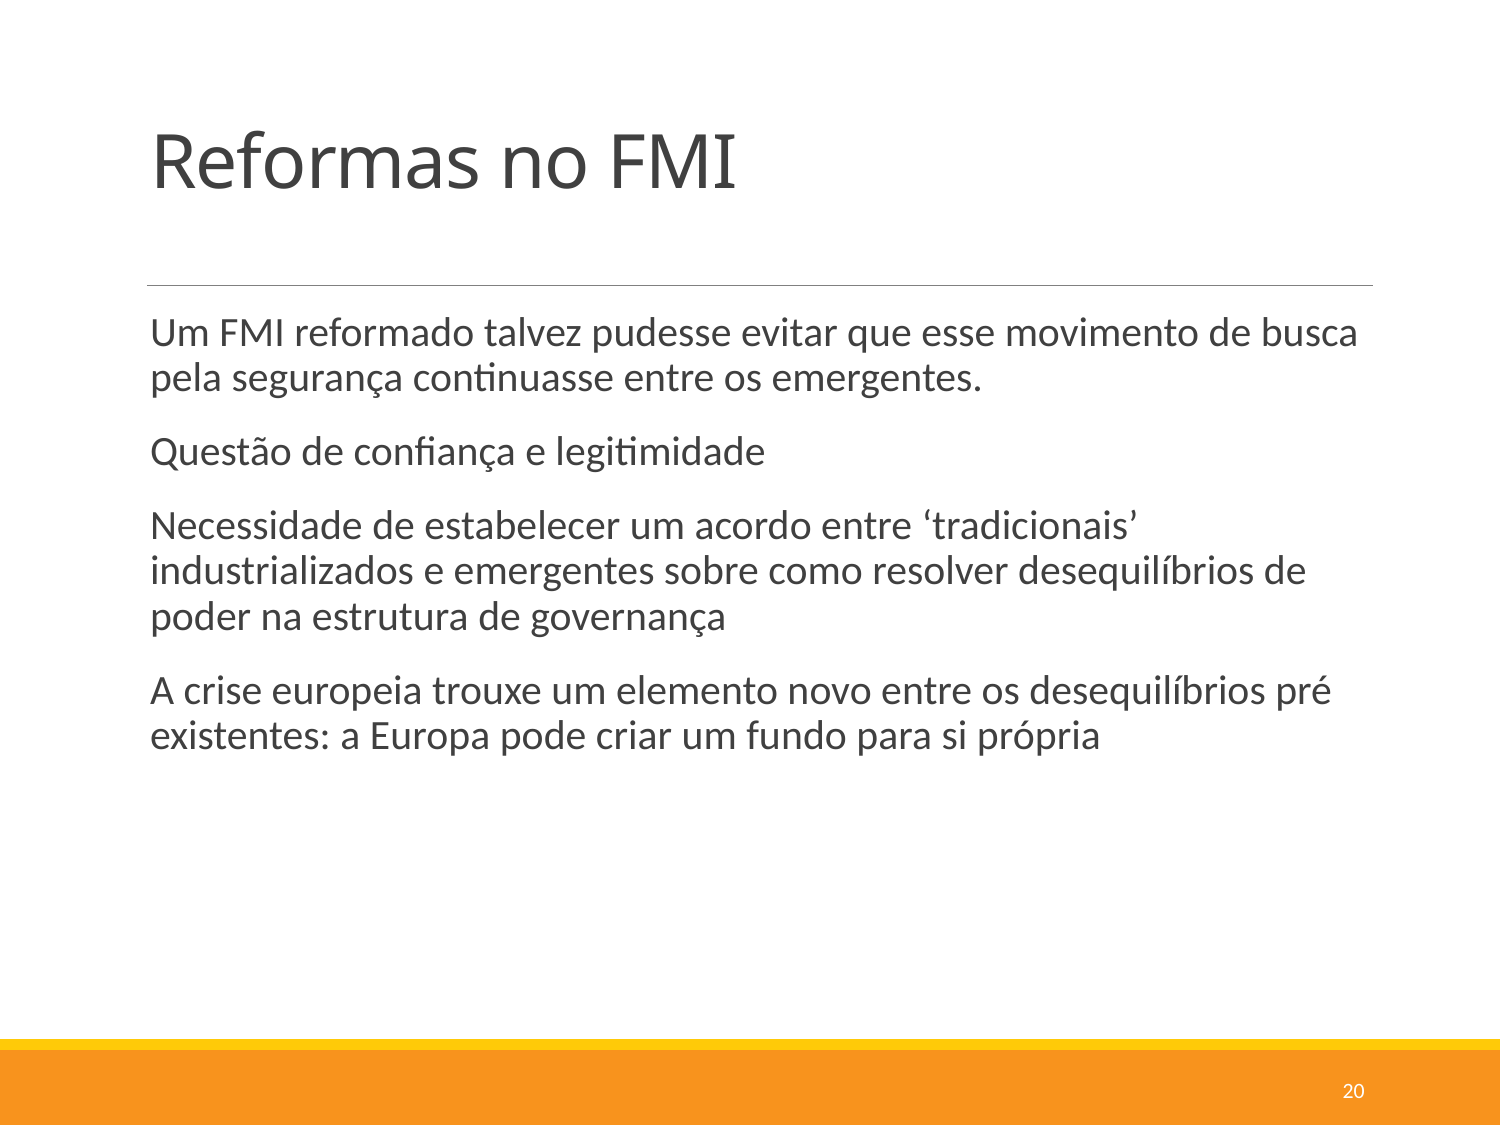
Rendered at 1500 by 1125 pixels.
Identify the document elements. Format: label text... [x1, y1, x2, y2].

title Reformas no FMI [135, 47, 1373, 285]
slide_number 20 [1218, 1059, 1380, 1120]
list Um FMI reformado talvez pudesse evitar que esse movimento de busca pela segurança continuasse entre os emergentes. Questão de confiança e legitimidade Necessidade de estabelecer um acordo entre ‘tradicionais’ industrializados e emergentes sobre como resolver desequilíbrios de poder na estrutura de governança A crise europeia trouxe um elemento novo entre os desequilíbrios pré existentes: a Europa pode criar um fundo para si própria [135, 302, 1373, 963]
